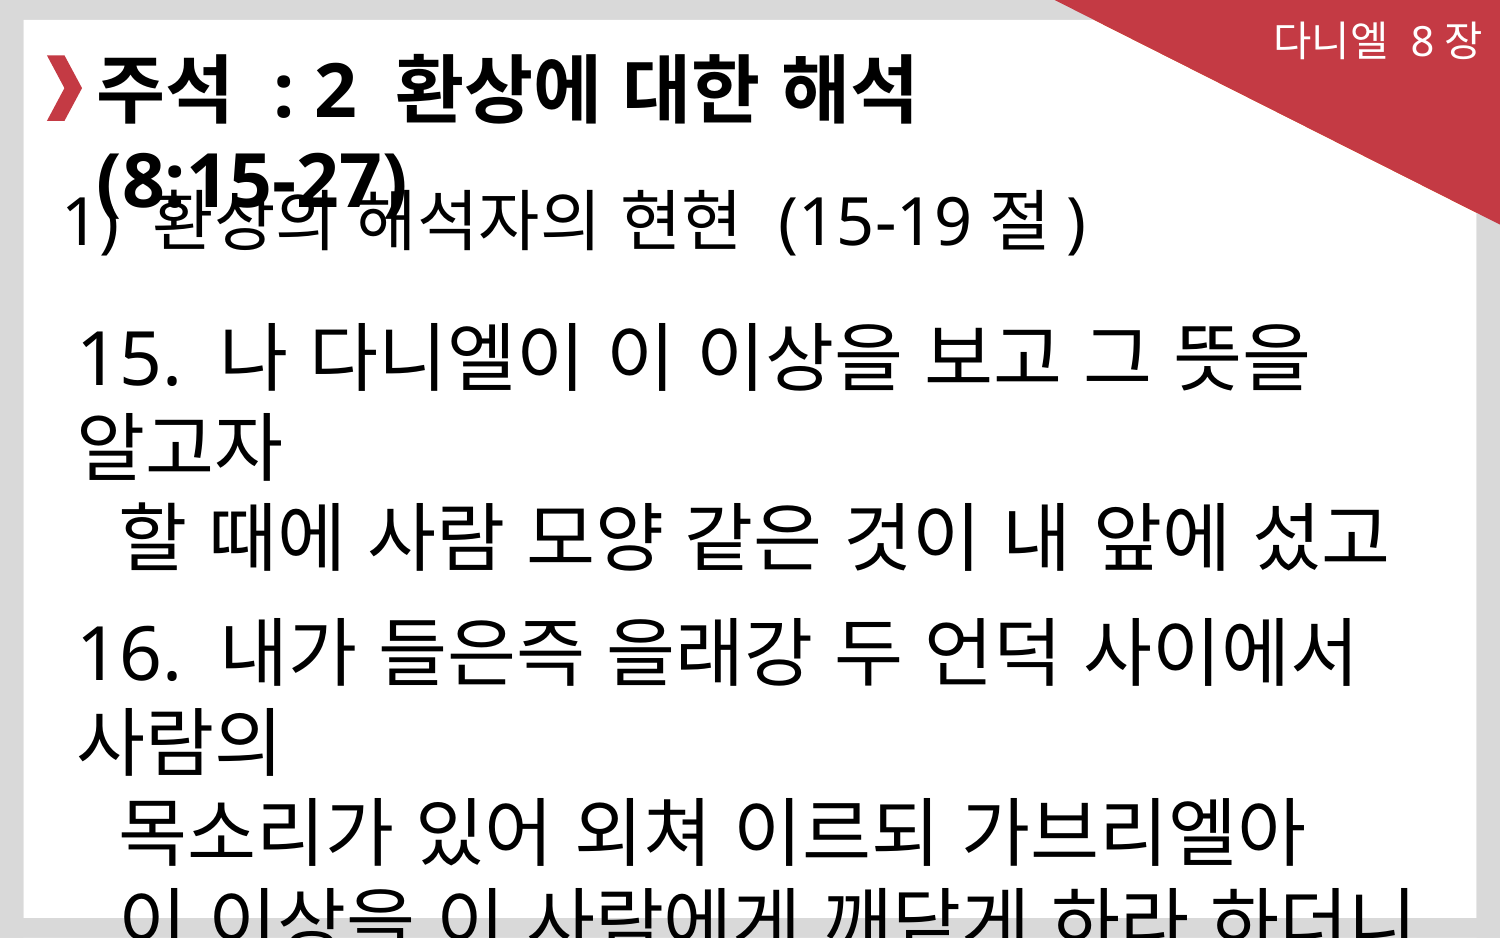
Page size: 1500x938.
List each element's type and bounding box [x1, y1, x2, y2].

text_box [0, 0, 1500, 938]
